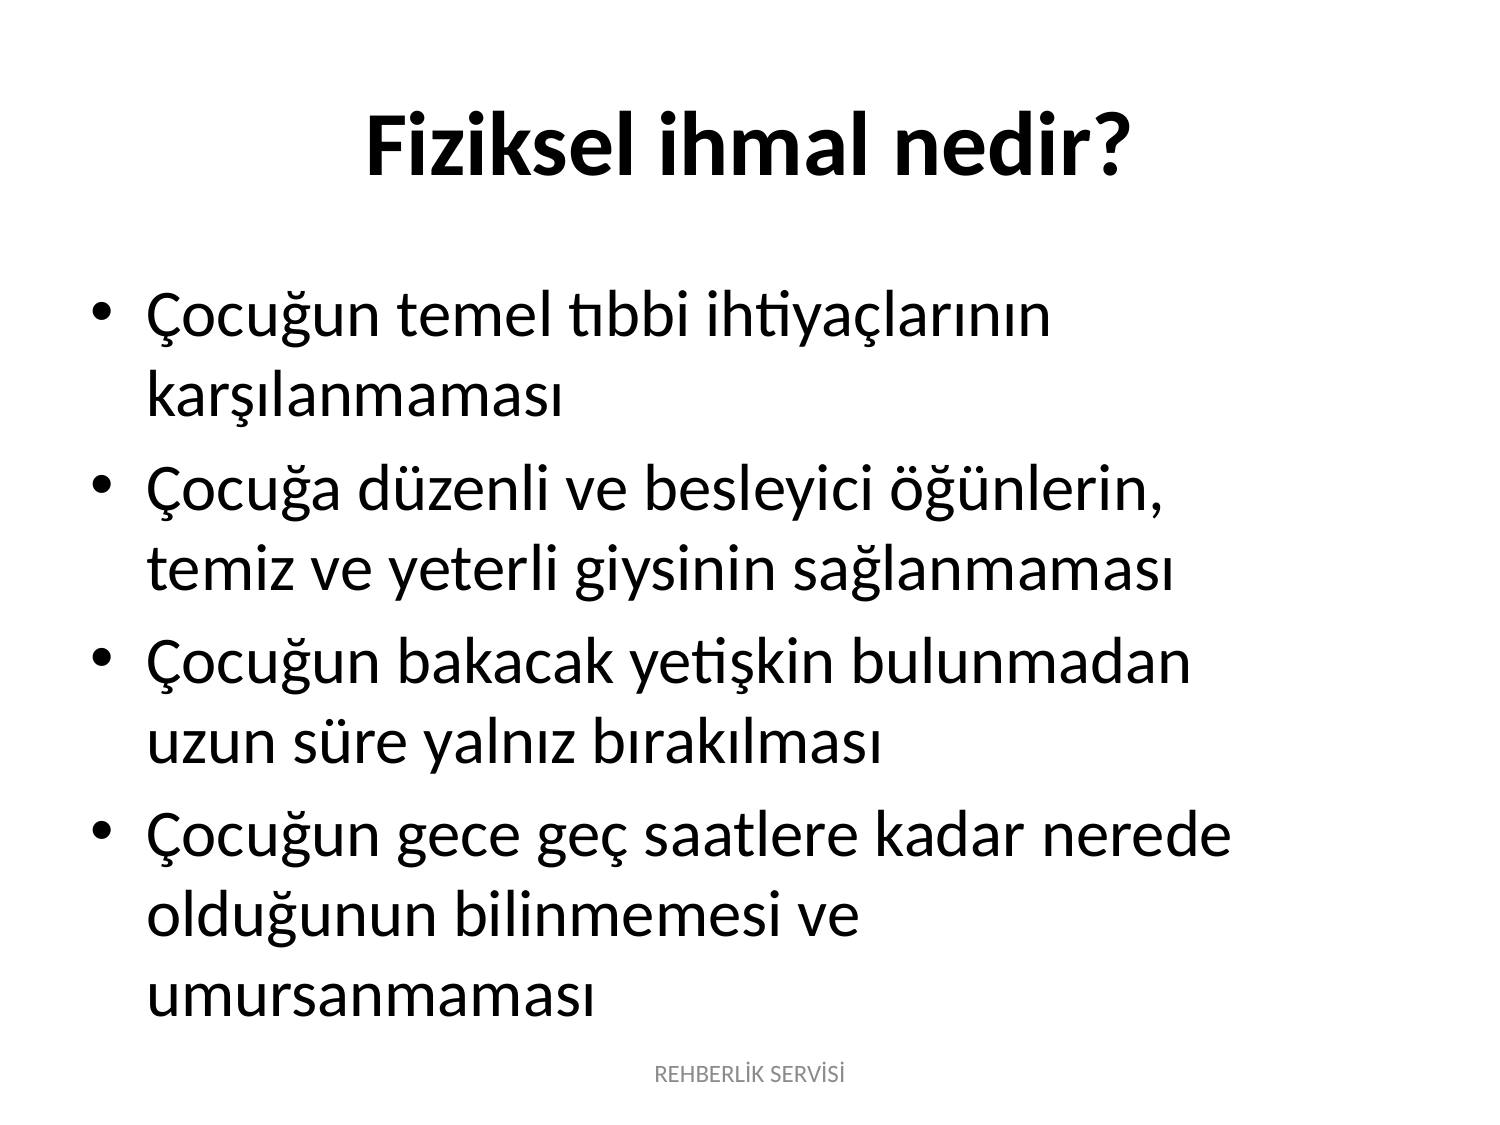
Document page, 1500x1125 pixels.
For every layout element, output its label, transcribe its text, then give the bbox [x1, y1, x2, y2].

footer REHBERLİK SERVİSİ [512, 1042, 988, 1103]
list Çocuğun temel tıbbi ihtiyaçlarının karşılanmaması Çocuğa düzenli ve besleyici öğünlerin, temiz ve yeterli giysinin sağlanmaması Çocuğun bakacak yetişkin bulunmadan uzun süre yalnız bırakılması Çocuğun gece geç saatlere kadar nerede olduğunun bilinmemesi ve umursanmaması [74, 262, 1294, 1083]
title Fiziksel ihmal nedir? [74, 44, 1426, 233]
